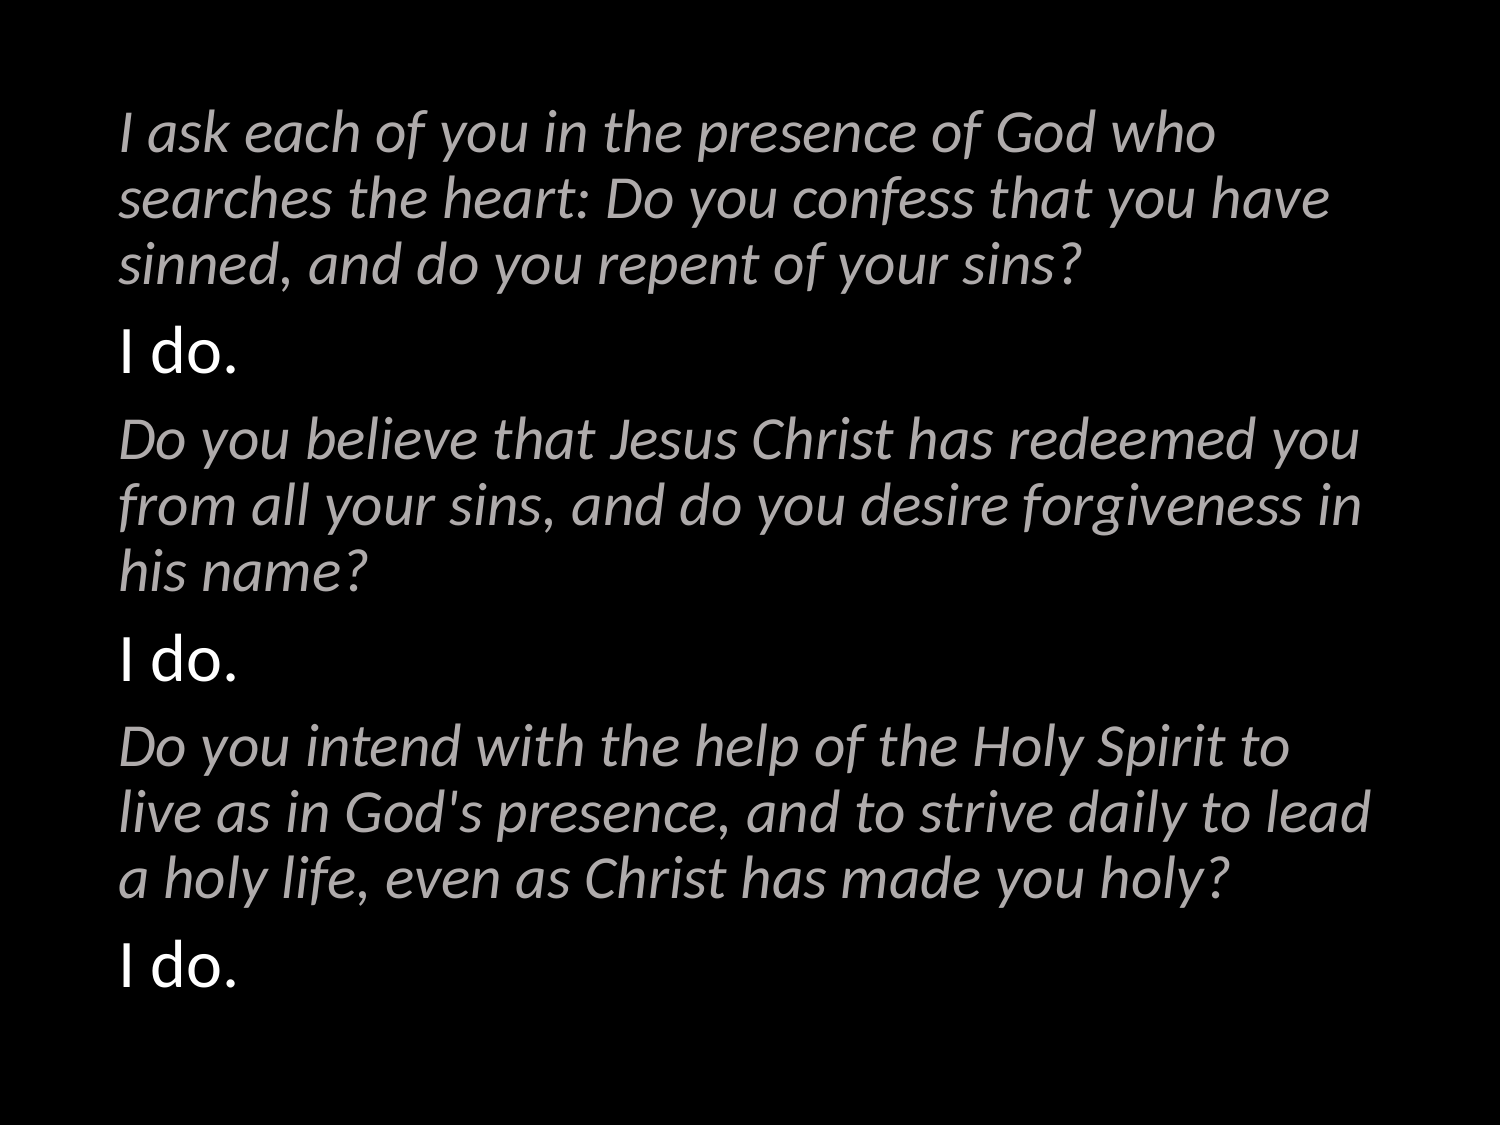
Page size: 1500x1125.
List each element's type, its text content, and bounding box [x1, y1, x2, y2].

list I ask each of you in the presence of God who searches the heart: Do you confess that you have sinned, and do you repent of your sins? I do. Do you believe that Jesus Christ has redeemed you from all your sins, and do you desire forgiveness in his name? I do. Do you intend with the help of the Holy Spirit to live as in God's presence, and to strive daily to lead a holy life, even as Christ has made you holy? I do. [103, 91, 1397, 1014]
